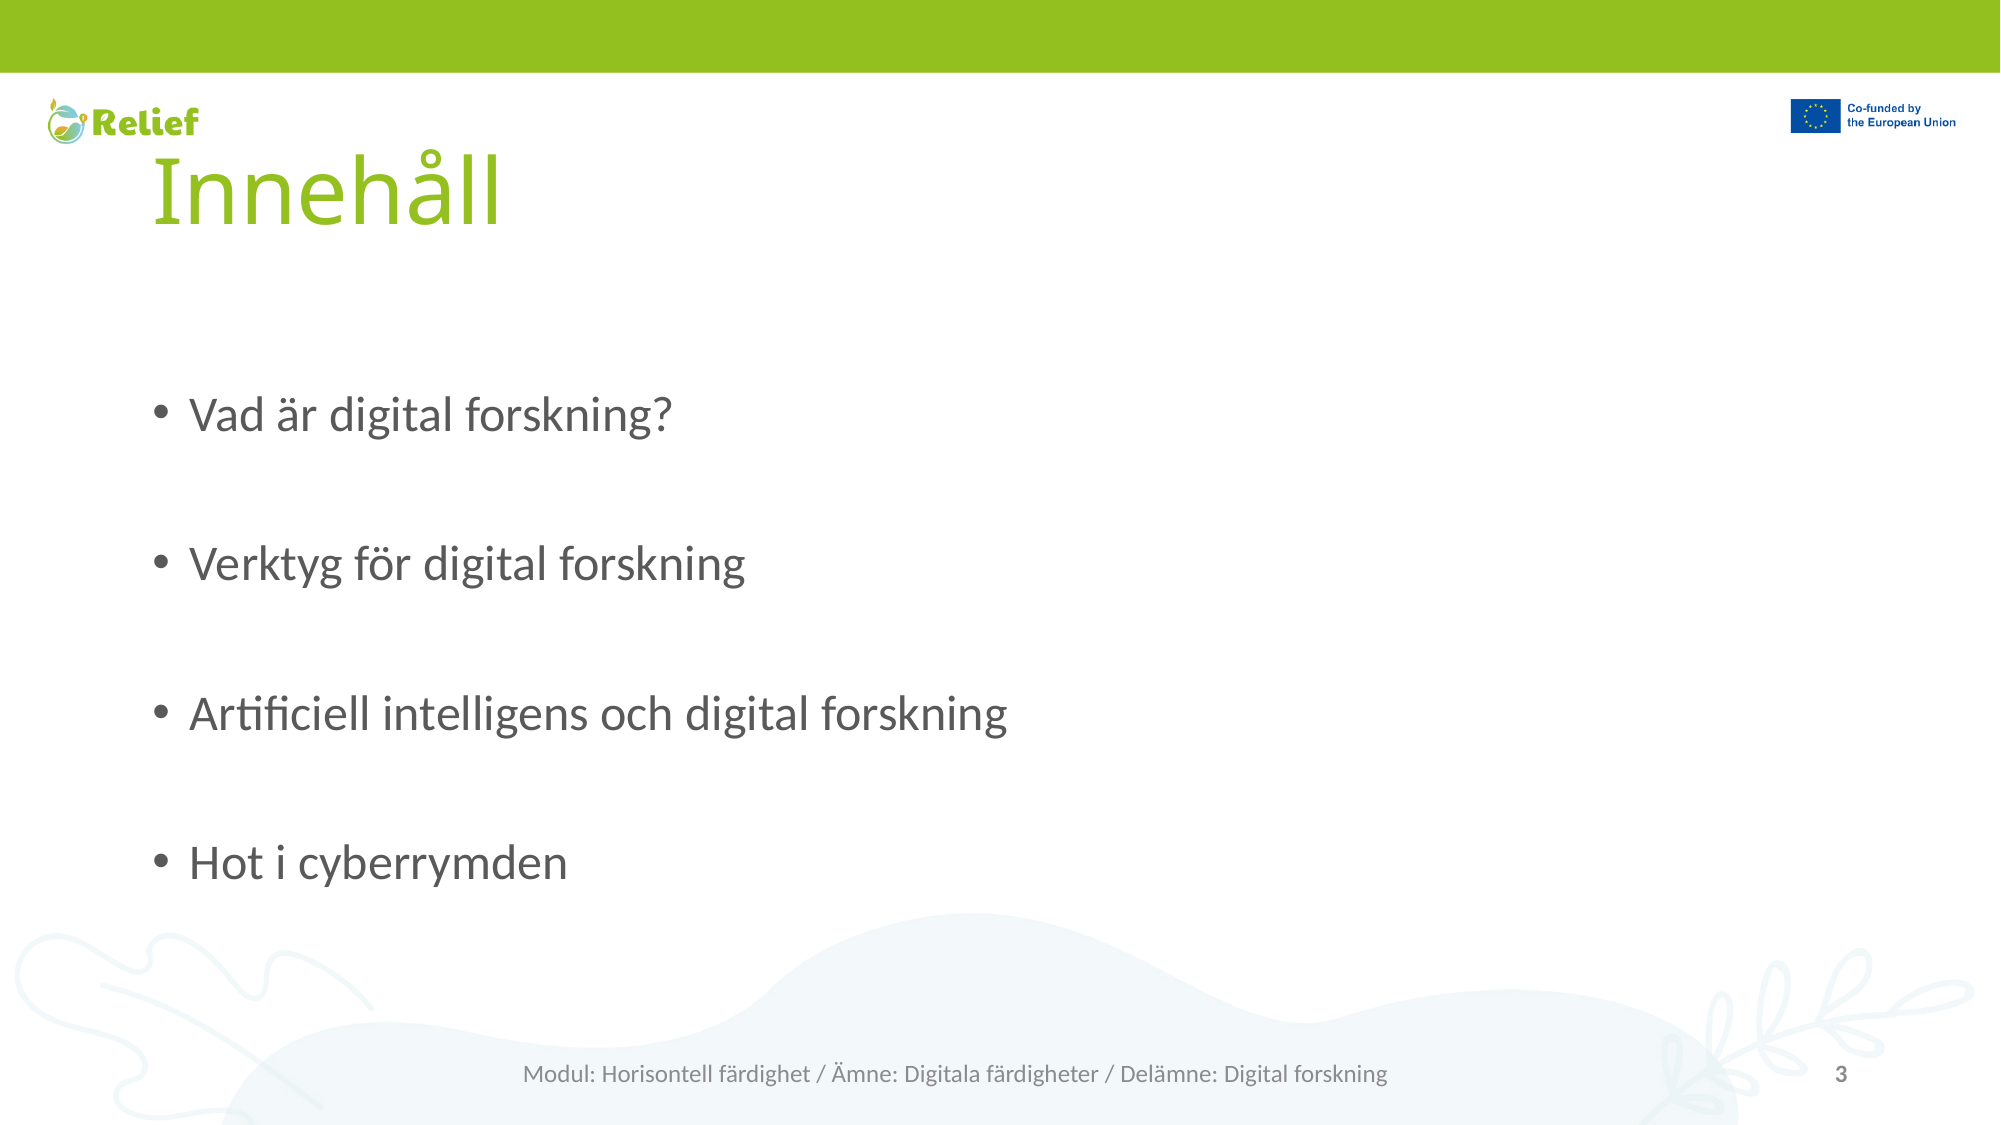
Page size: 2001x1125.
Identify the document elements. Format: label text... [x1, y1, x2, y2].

slide_number 3 [1787, 1042, 1863, 1103]
list Vad är digital forskning? Verktyg för digital forskning Artificiell intelligens och digital forskning Hot i cyberrymden [137, 299, 1863, 1014]
title Innehåll [137, 111, 1863, 278]
footer Modul: Horisontell färdighet / Ämne: Digitala färdigheter / Delämne: Digital forskning [137, 1023, 1775, 1122]
picture [0, 0, 2001, 1125]
